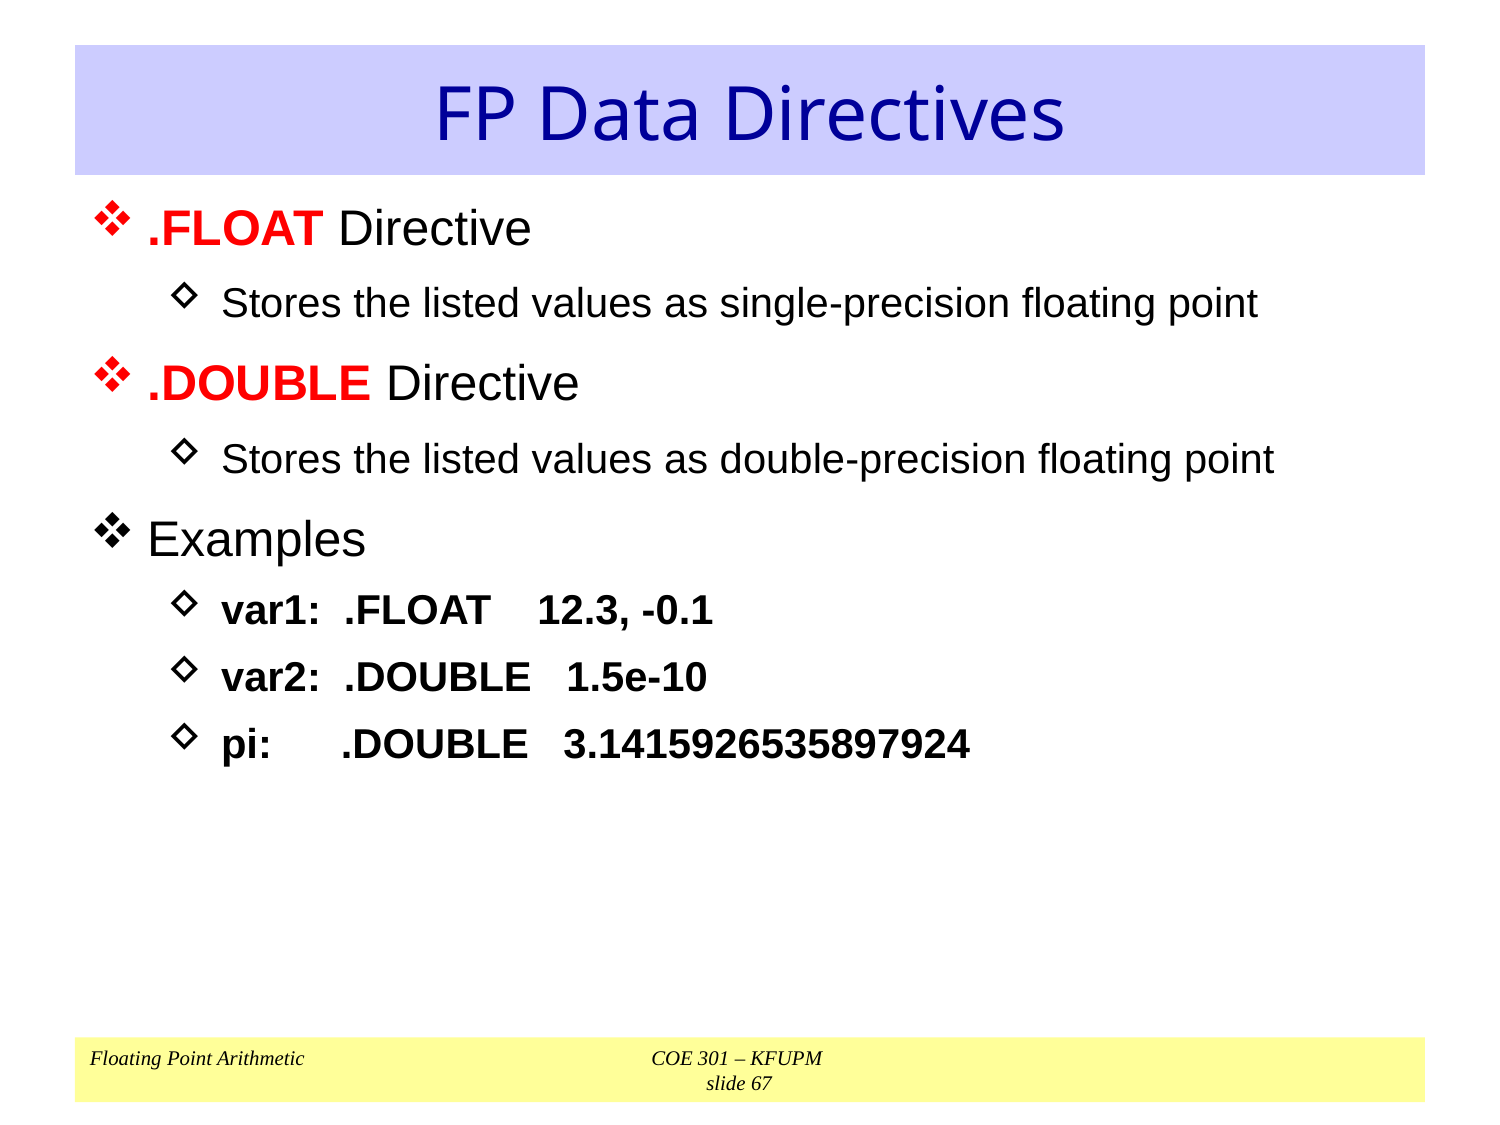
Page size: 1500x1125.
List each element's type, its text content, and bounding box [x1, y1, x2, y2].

list .FLOAT Directive Stores the listed values as single-precision floating point .DOUBLE Directive Stores the listed values as double-precision floating point Examples var1: .FLOAT 12.3, -0.1 var2: .DOUBLE 1.5e-10 pi: .DOUBLE 3.1415926535897924 [75, 187, 1425, 1032]
title FP Data Directives [75, 45, 1425, 175]
